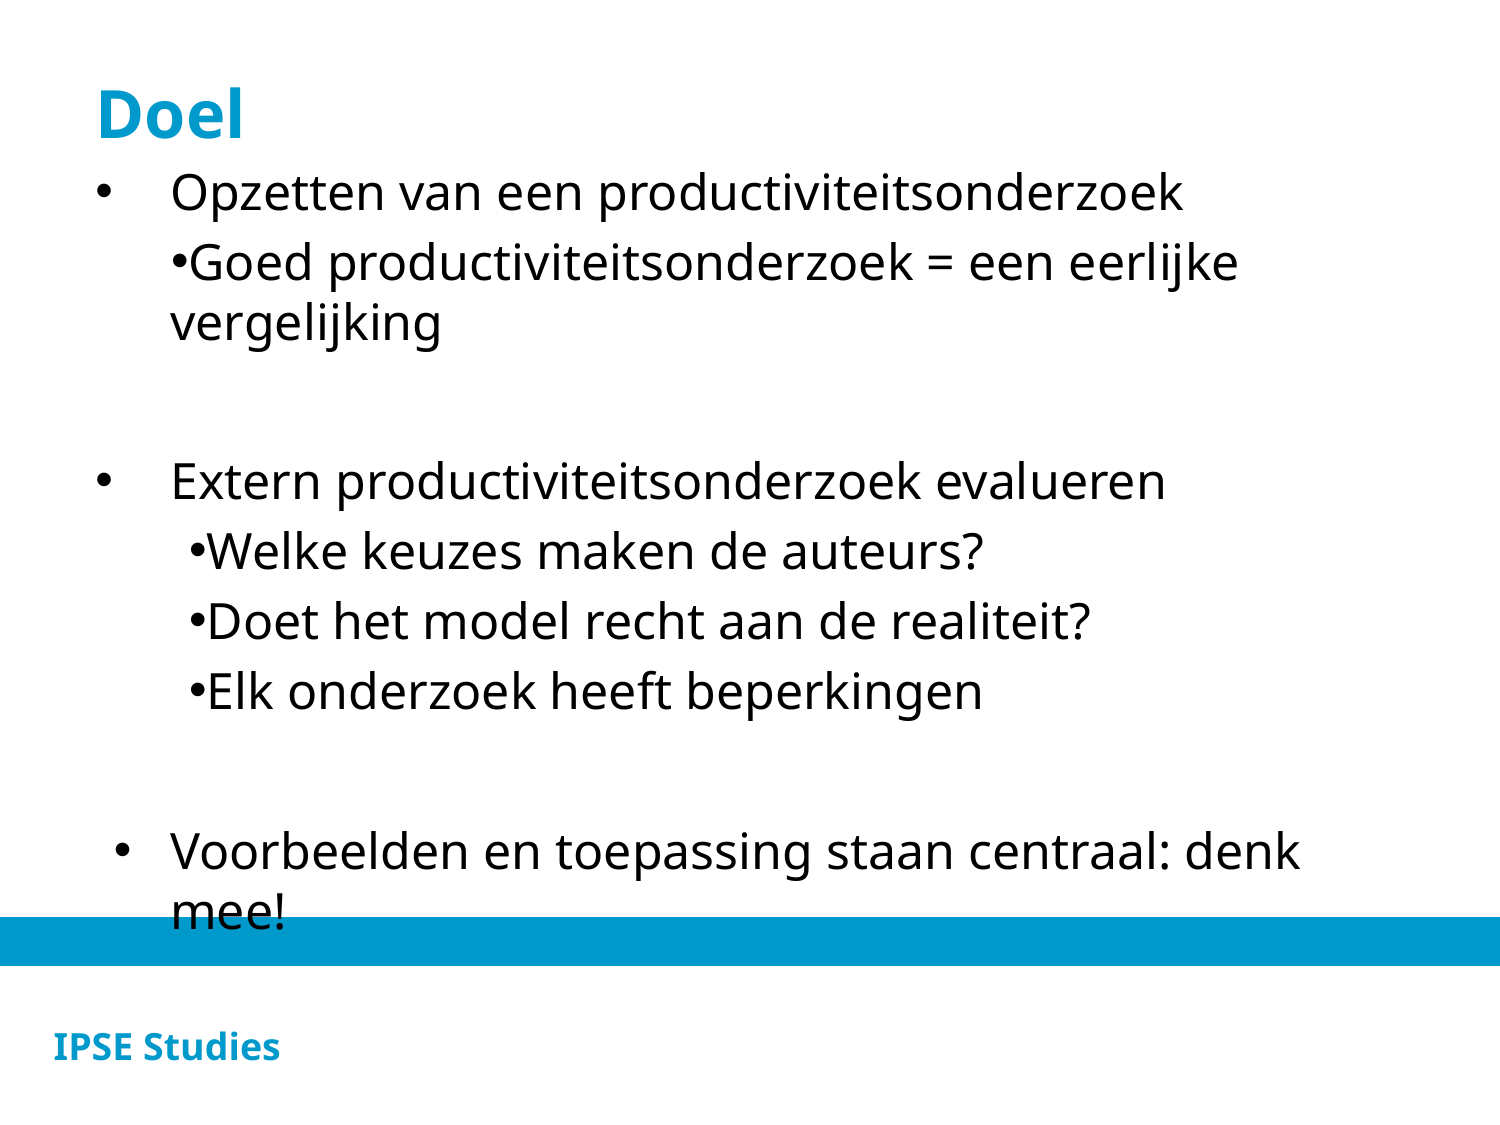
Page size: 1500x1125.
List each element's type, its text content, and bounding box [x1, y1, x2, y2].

picture [0, 0, 1500, 928]
list Opzetten van een productiviteitsonderzoek Goed productiviteitsonderzoek = een eerlijke vergelijking Extern productiviteitsonderzoek evalueren Welke keuzes maken de auteurs? Doet het model recht aan de realiteit? Elk onderzoek heeft beperkingen Voorbeelden en toepassing staan centraal: denk mee! [80, 152, 1422, 824]
title Doel [80, 64, 1422, 152]
